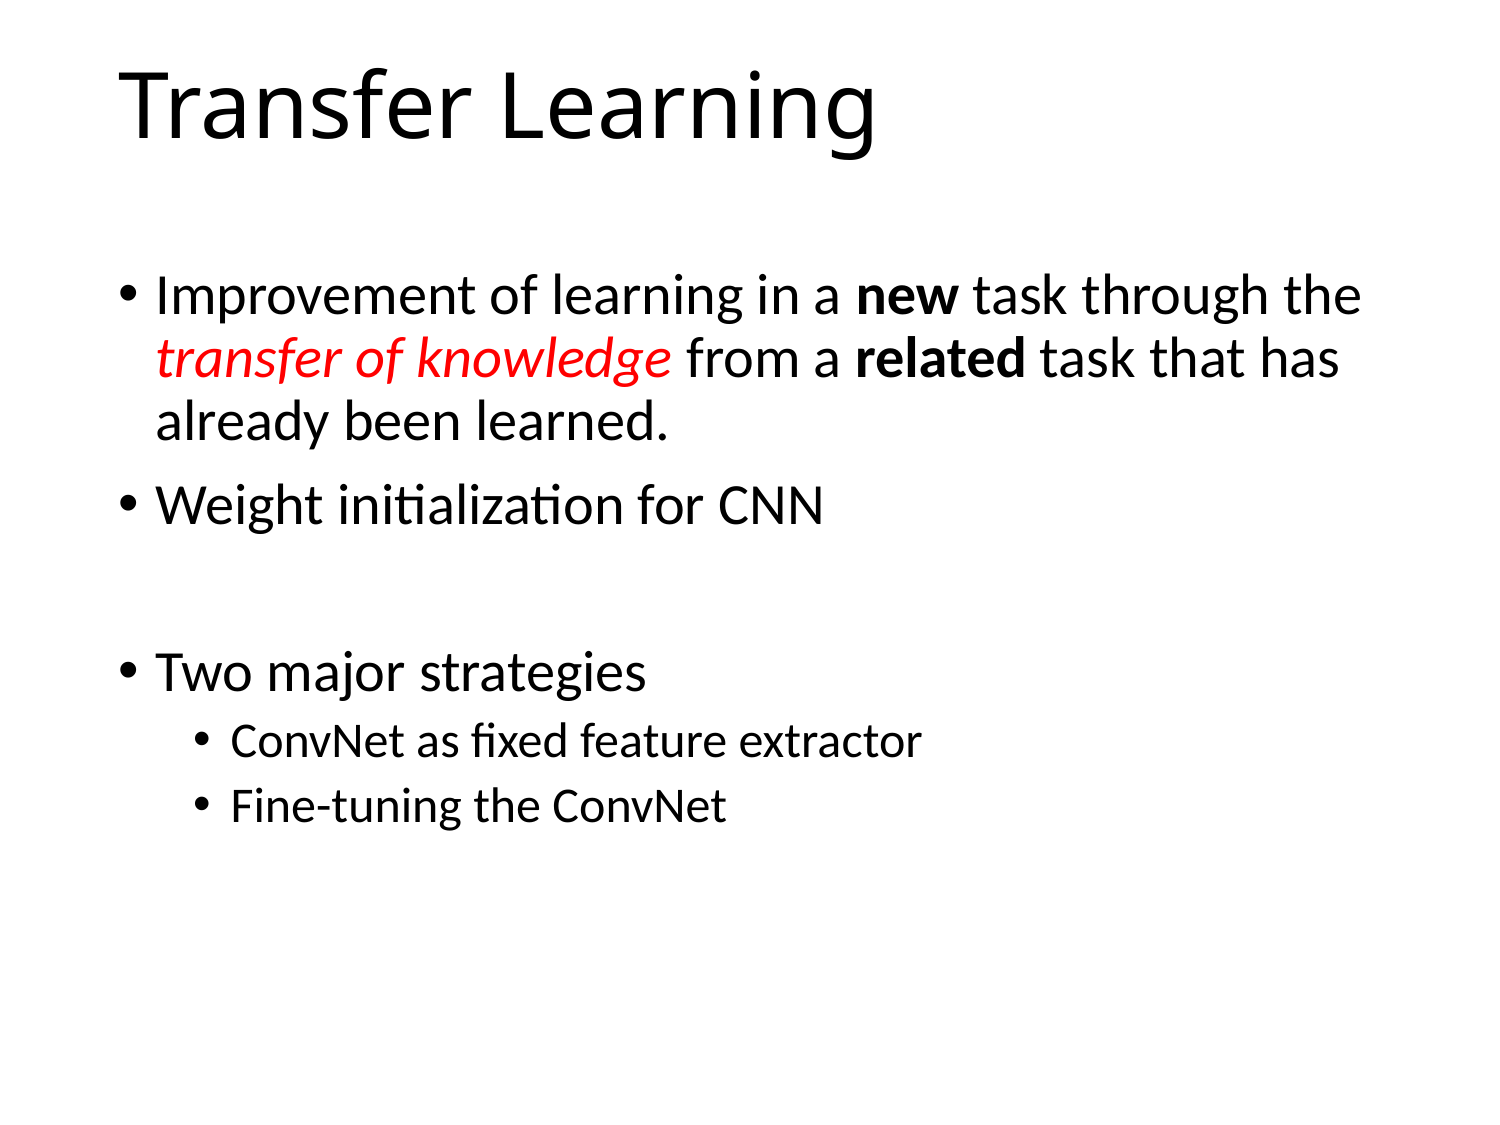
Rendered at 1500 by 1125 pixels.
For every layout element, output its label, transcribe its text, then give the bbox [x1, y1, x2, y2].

list Improvement of learning in a new task through the transfer of knowledge from a related task that has already been learned. Weight initialization for CNN Two major strategies ConvNet as fixed feature extractor Fine-tuning the ConvNet [103, 257, 1397, 1014]
title Transfer Learning [103, 0, 1397, 218]
